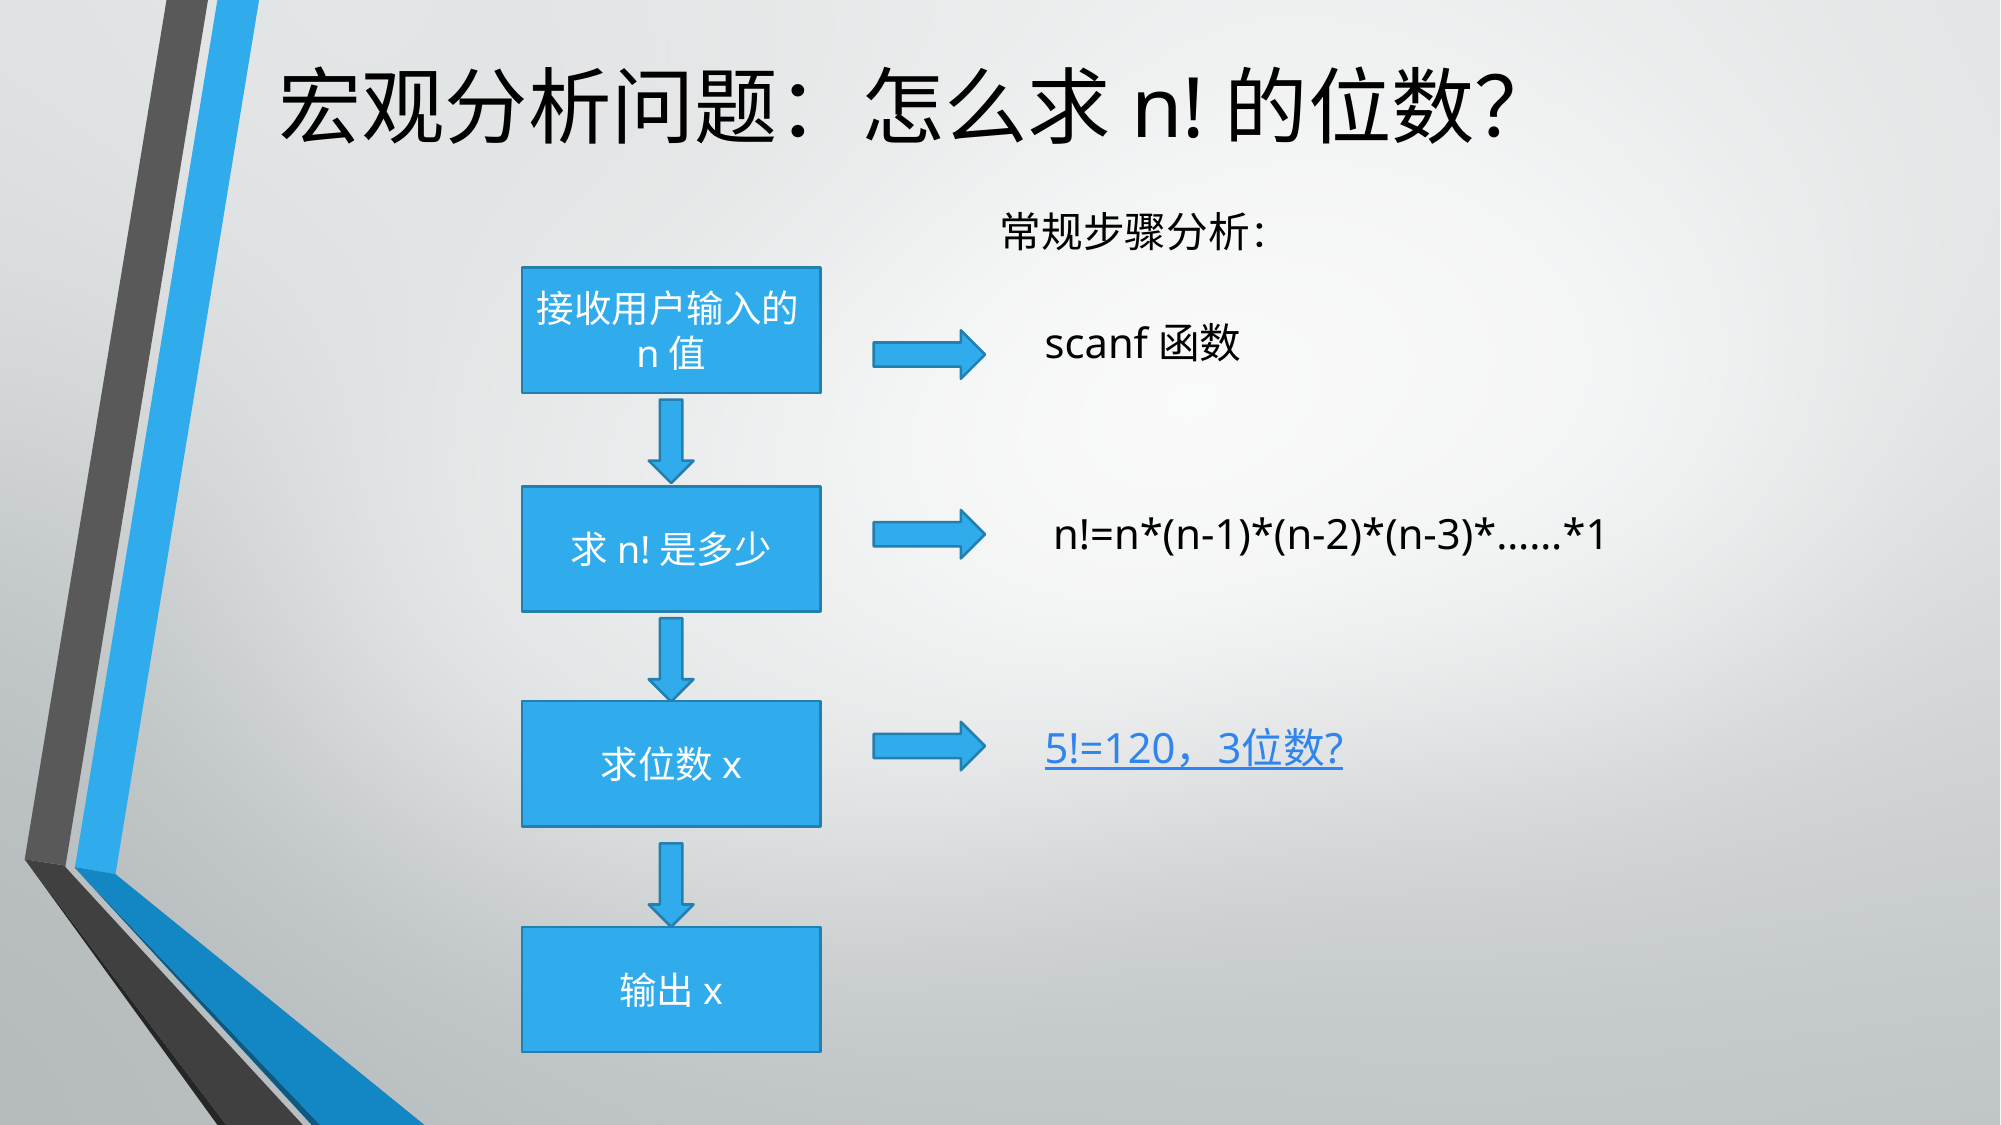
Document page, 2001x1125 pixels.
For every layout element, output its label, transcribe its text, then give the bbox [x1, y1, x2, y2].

text_box 接收用户输入的n值 [521, 266, 822, 394]
text_box 求位数x [521, 700, 822, 828]
text_box 求n!是多少 [521, 485, 822, 613]
text_box n!=n*(n-1)*(n-2)*(n-3)*……*1 [1038, 500, 1712, 566]
text_box [647, 616, 695, 700]
text_box [872, 329, 986, 380]
text_box 5!=120，3位数? [1029, 714, 1387, 790]
title 宏观分析问题：怎么求n!的位数？ [263, 32, 1908, 175]
text_box [647, 842, 695, 926]
text_box 输出x [521, 926, 822, 1053]
text_box scanf函数 [1029, 309, 1262, 375]
text_box [872, 508, 986, 560]
text_box 常规步骤分析： [985, 198, 1627, 309]
text_box [647, 398, 695, 484]
text_box [872, 720, 986, 772]
